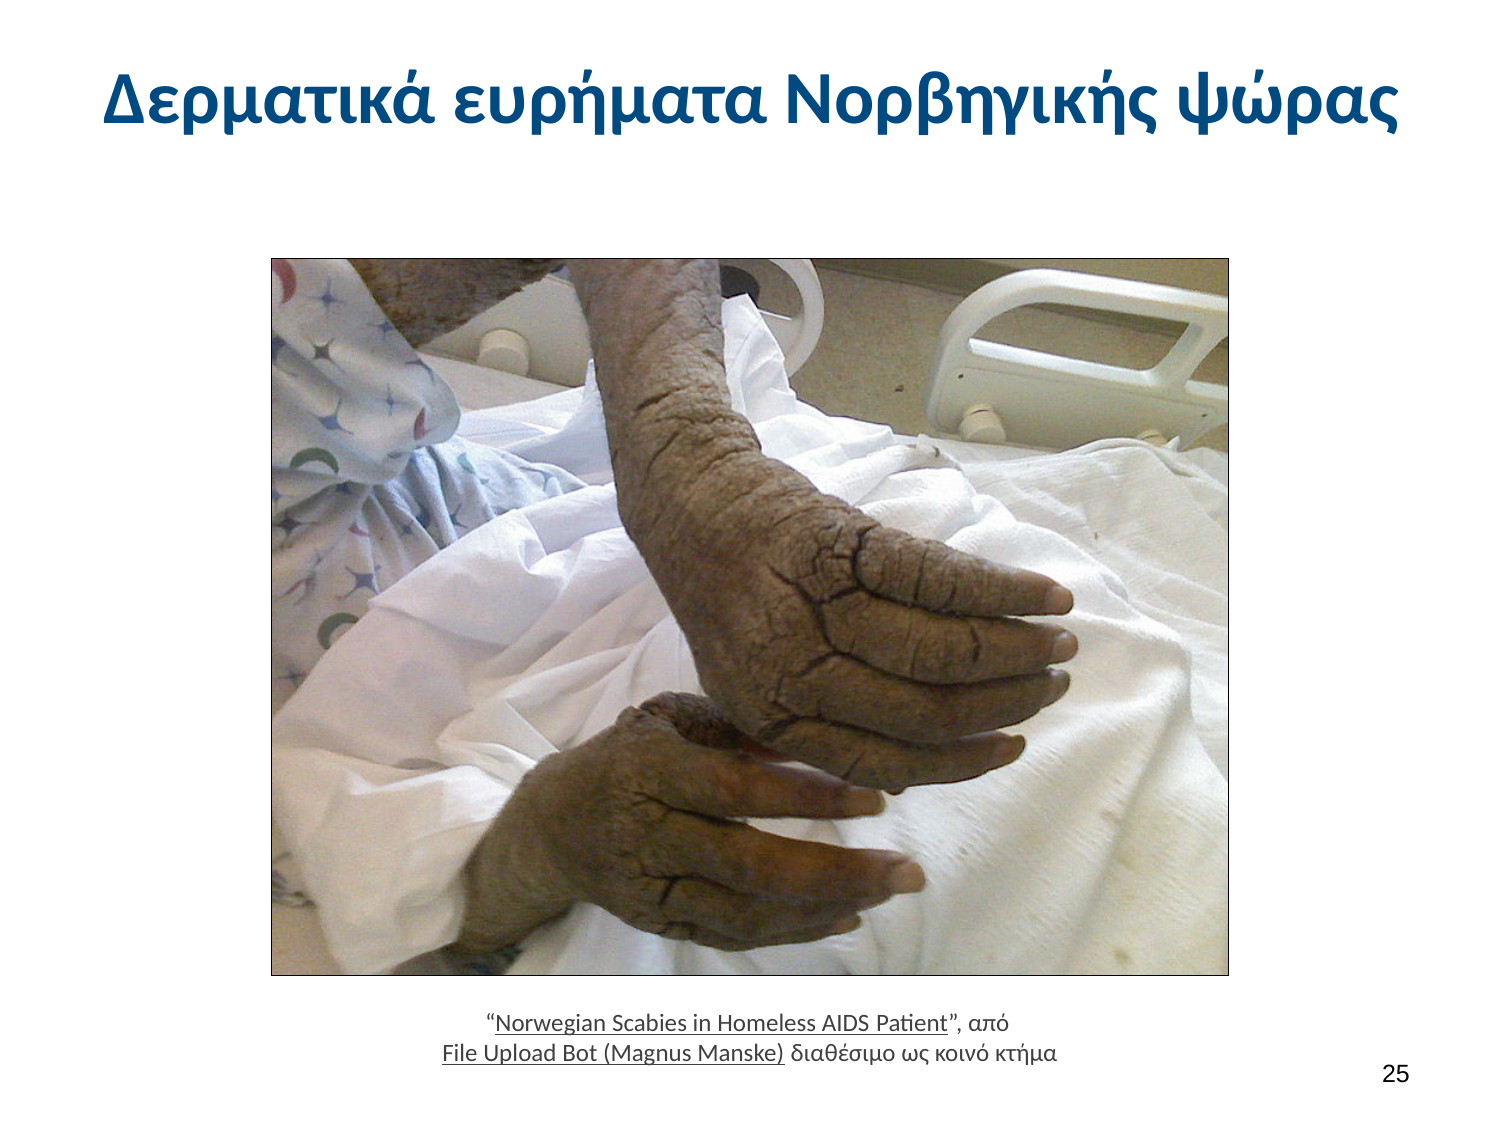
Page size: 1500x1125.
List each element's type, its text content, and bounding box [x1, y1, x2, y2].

slide_number 24 [1074, 1042, 1425, 1103]
text_box “Norwegian Scabies in Homeless AIDS Patient”, από File Upload Bot (Magnus Manske) διαθέσιμο ως κοινό κτήμα [369, 999, 1131, 1075]
picture [271, 258, 1229, 977]
title Δερματικά ευρήματα Νορβηγικής ψώρας [76, 19, 1427, 169]
